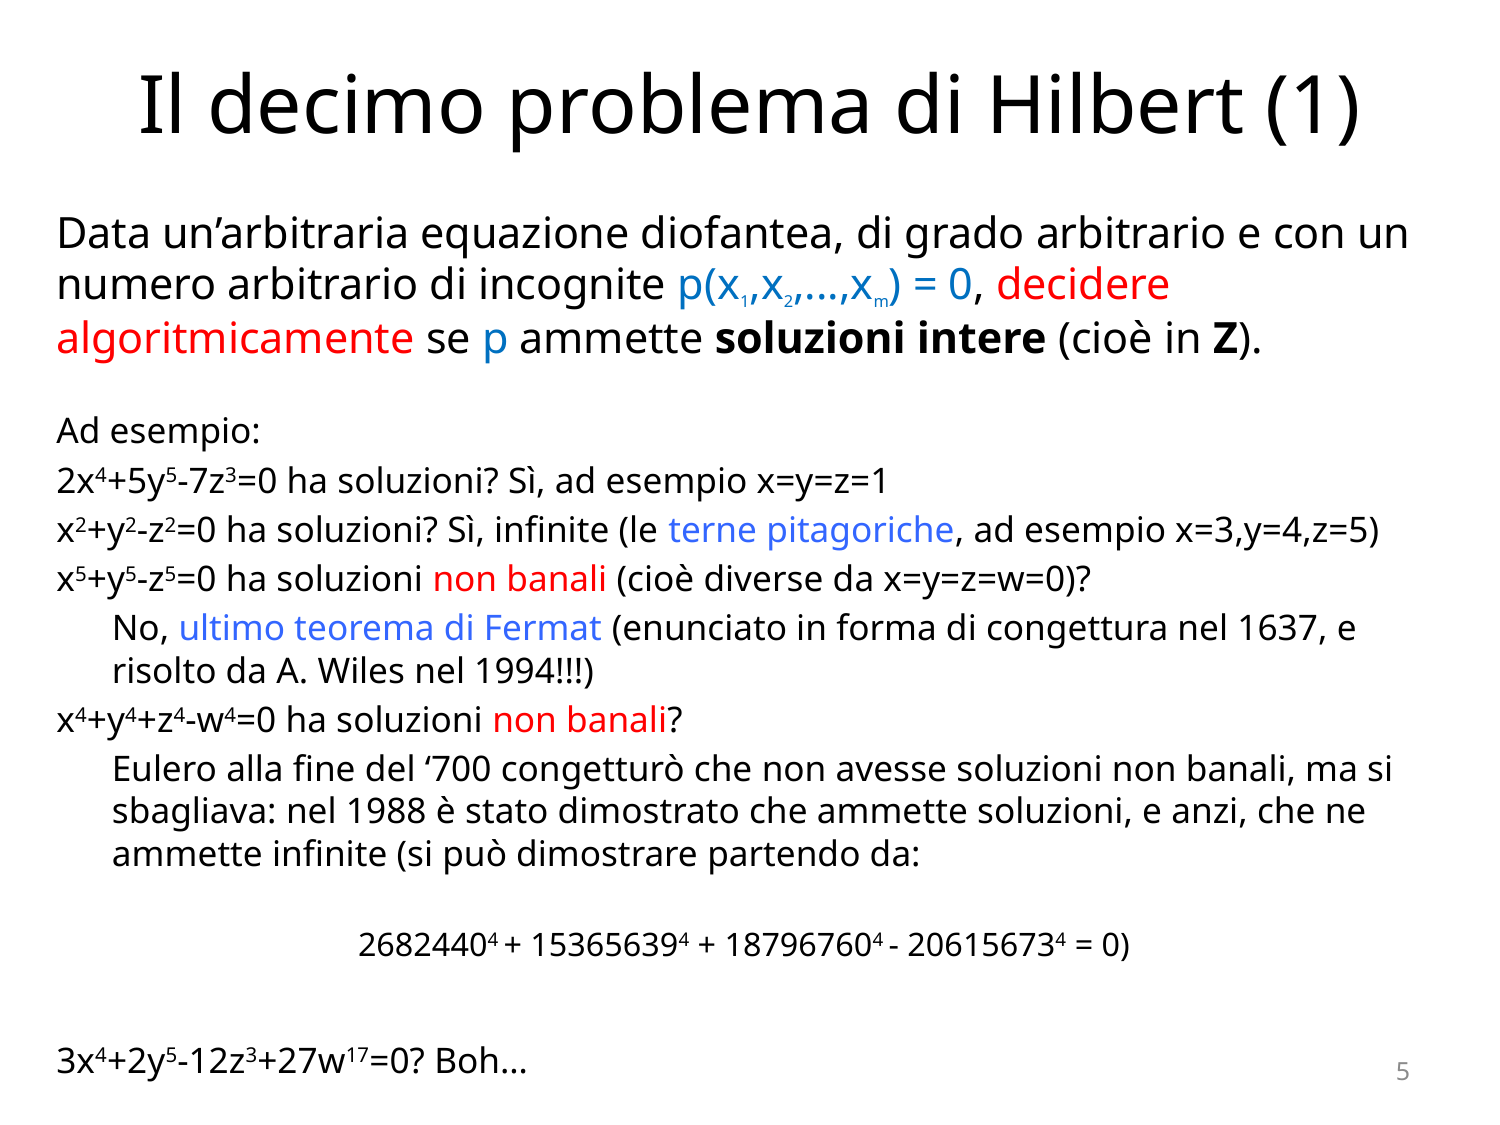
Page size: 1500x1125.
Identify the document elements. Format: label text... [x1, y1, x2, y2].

title Il decimo problema di Hilbert (1) [75, 7, 1425, 160]
slide_number 5 [1074, 1042, 1425, 1103]
list Data un’arbitraria equazione diofantea, di grado arbitrario e con un numero arbitrario di incognite p(x1,x2,...,xm) = 0, decidere algoritmicamente se p ammette soluzioni intere (cioè in Z). Ad esempio: 2x4+5y5-7z3=0 ha soluzioni? Sì, ad esempio x=y=z=1 x2+y2-z2=0 ha soluzioni? Sì, infinite (le terne pitagoriche, ad esempio x=3,y=4,z=5) x5+y5-z5=0 ha soluzioni non banali (cioè diverse da x=y=z=w=0)? No, ultimo teorema di Fermat (enunciato in forma di congettura nel 1637, e risolto da A. Wiles nel 1994!!!) x4+y4+z4-w4=0 ha soluzioni non banali? Eulero alla fine del ‘700 congetturò che non avesse soluzioni non banali, ma si sbagliava: nel 1988 è stato dimostrato che ammette soluzioni, e anzi, che ne ammette infinite (si può dimostrare partendo da: 26824404 + 153656394 + 187967604 - 206156734 = 0) 3x4+2y5-12z3+27w17=0? Boh… [41, 160, 1447, 1125]
